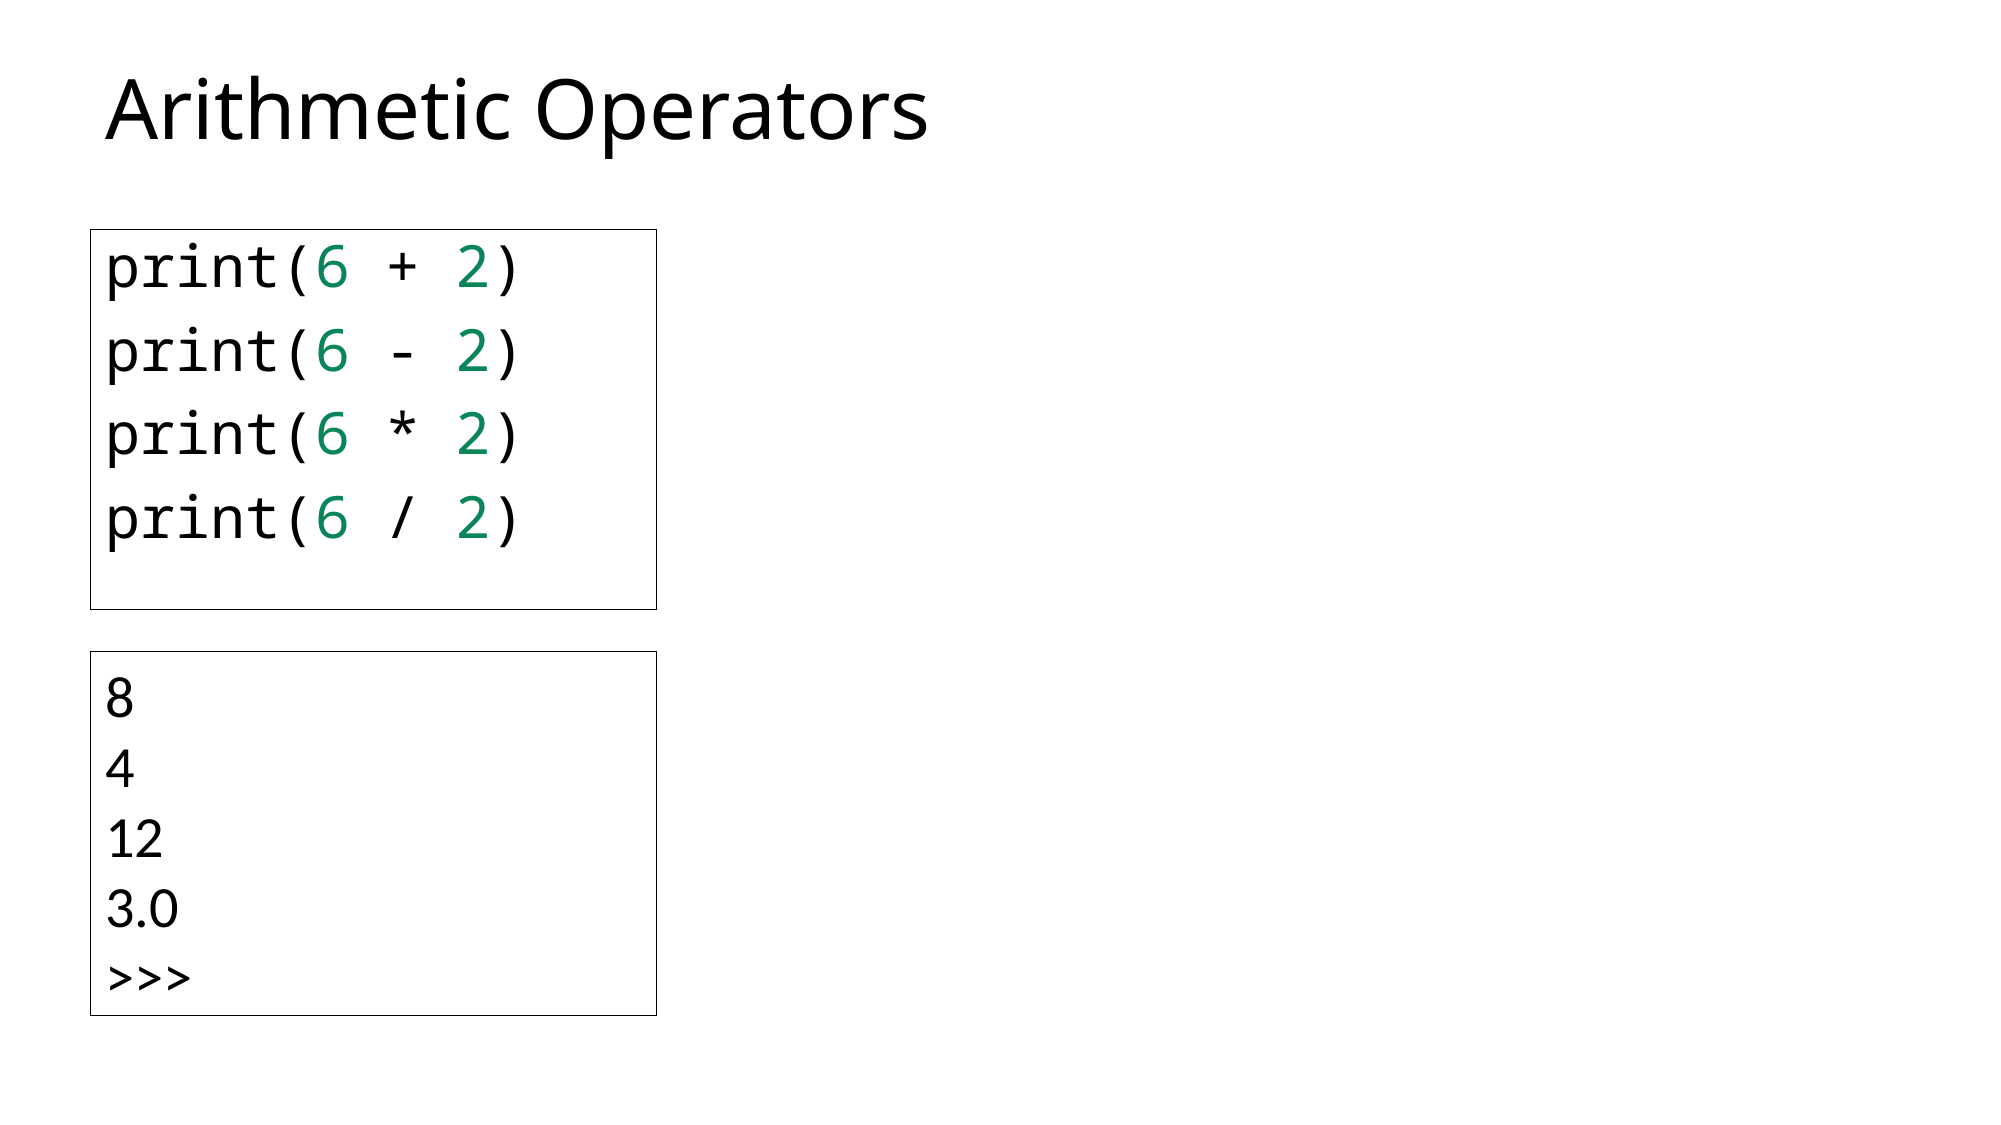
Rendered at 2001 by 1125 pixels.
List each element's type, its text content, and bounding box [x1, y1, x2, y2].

title Arithmetic Operators [90, 60, 1816, 164]
list print(6 + 2) print(6 - 2) print(6 * 2) print(6 / 2) [90, 229, 657, 610]
text_box 8 4 12 3.0 >>> [90, 651, 657, 1016]
